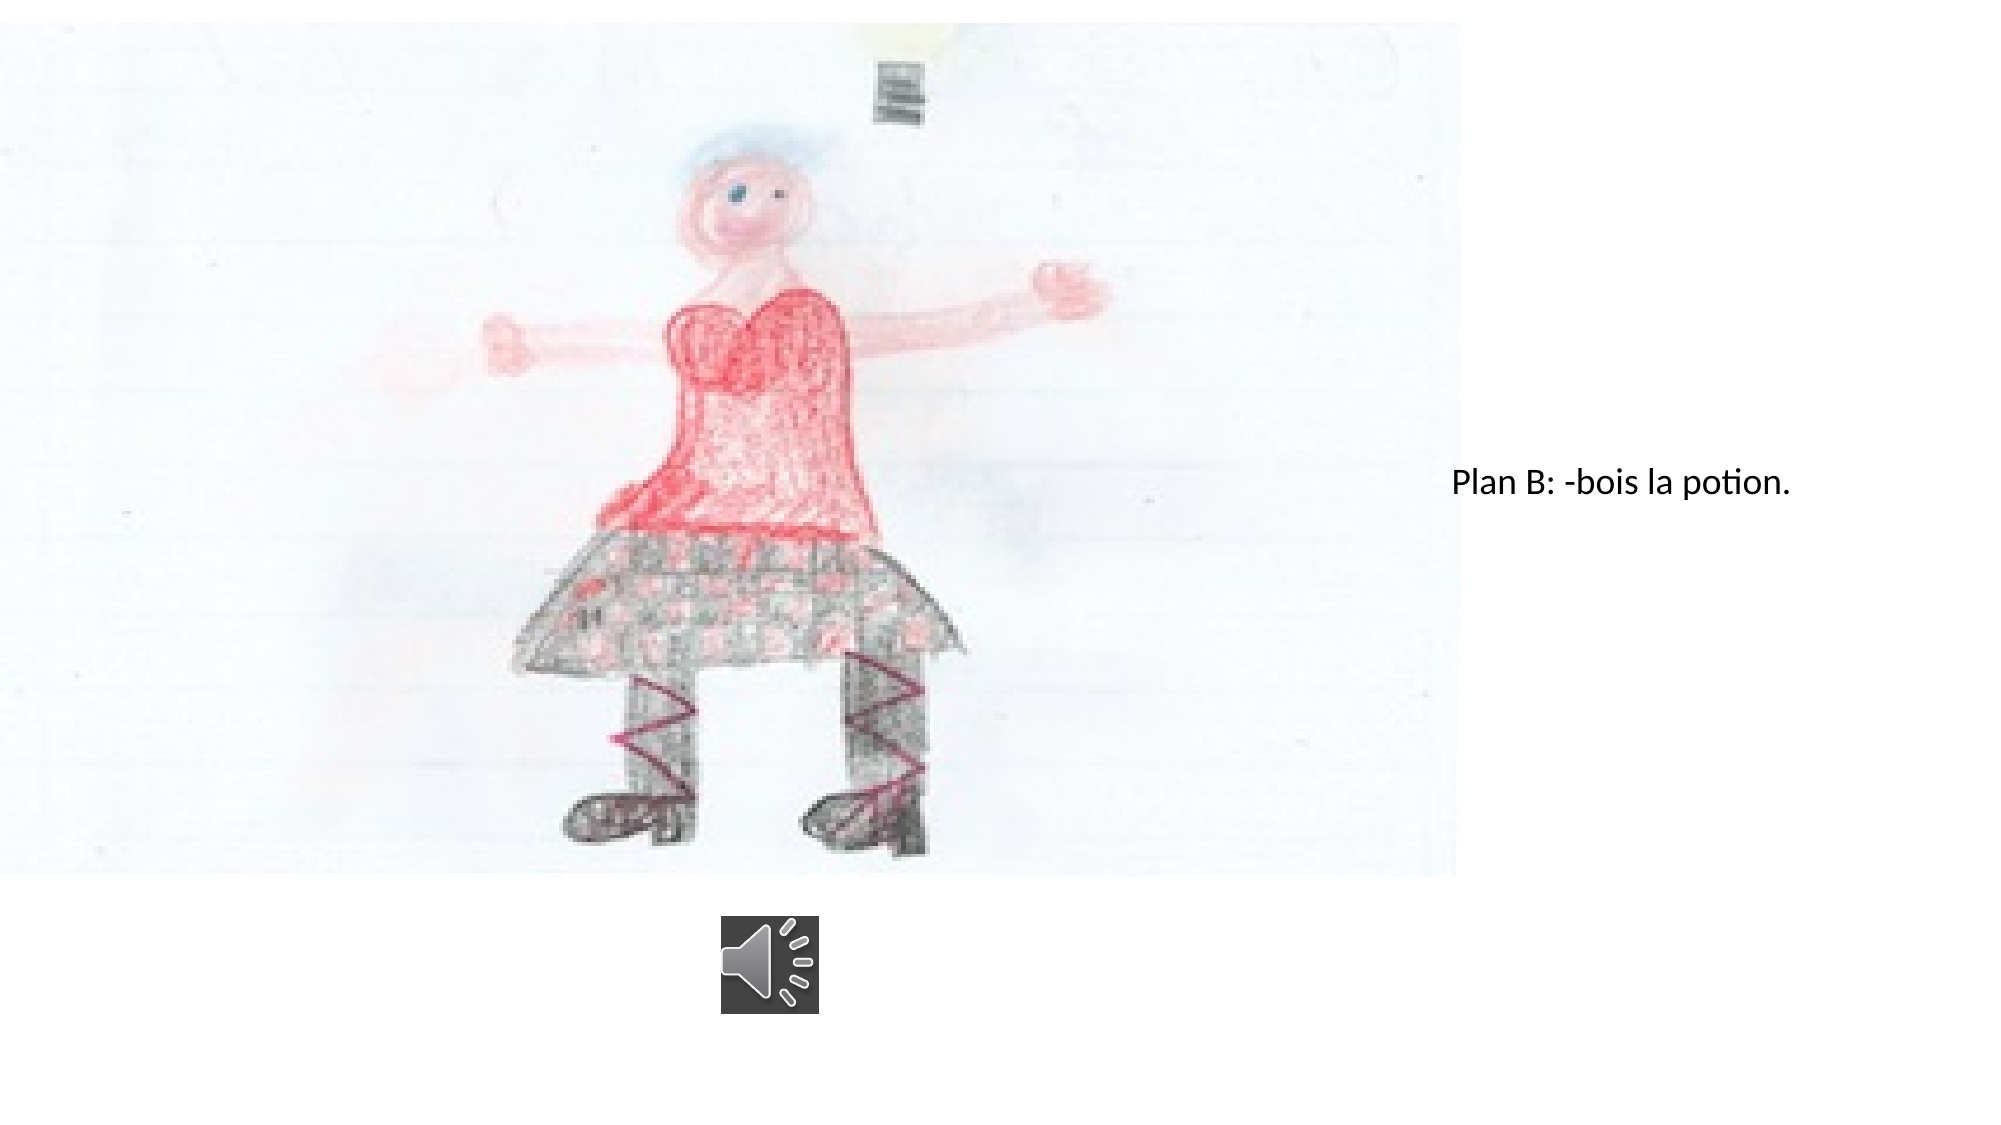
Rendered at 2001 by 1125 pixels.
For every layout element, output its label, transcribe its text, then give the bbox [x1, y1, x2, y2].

picture [719, 915, 820, 1016]
picture [0, 23, 1461, 877]
text_box Plan B: -bois la potion. [1461, 449, 1953, 510]
